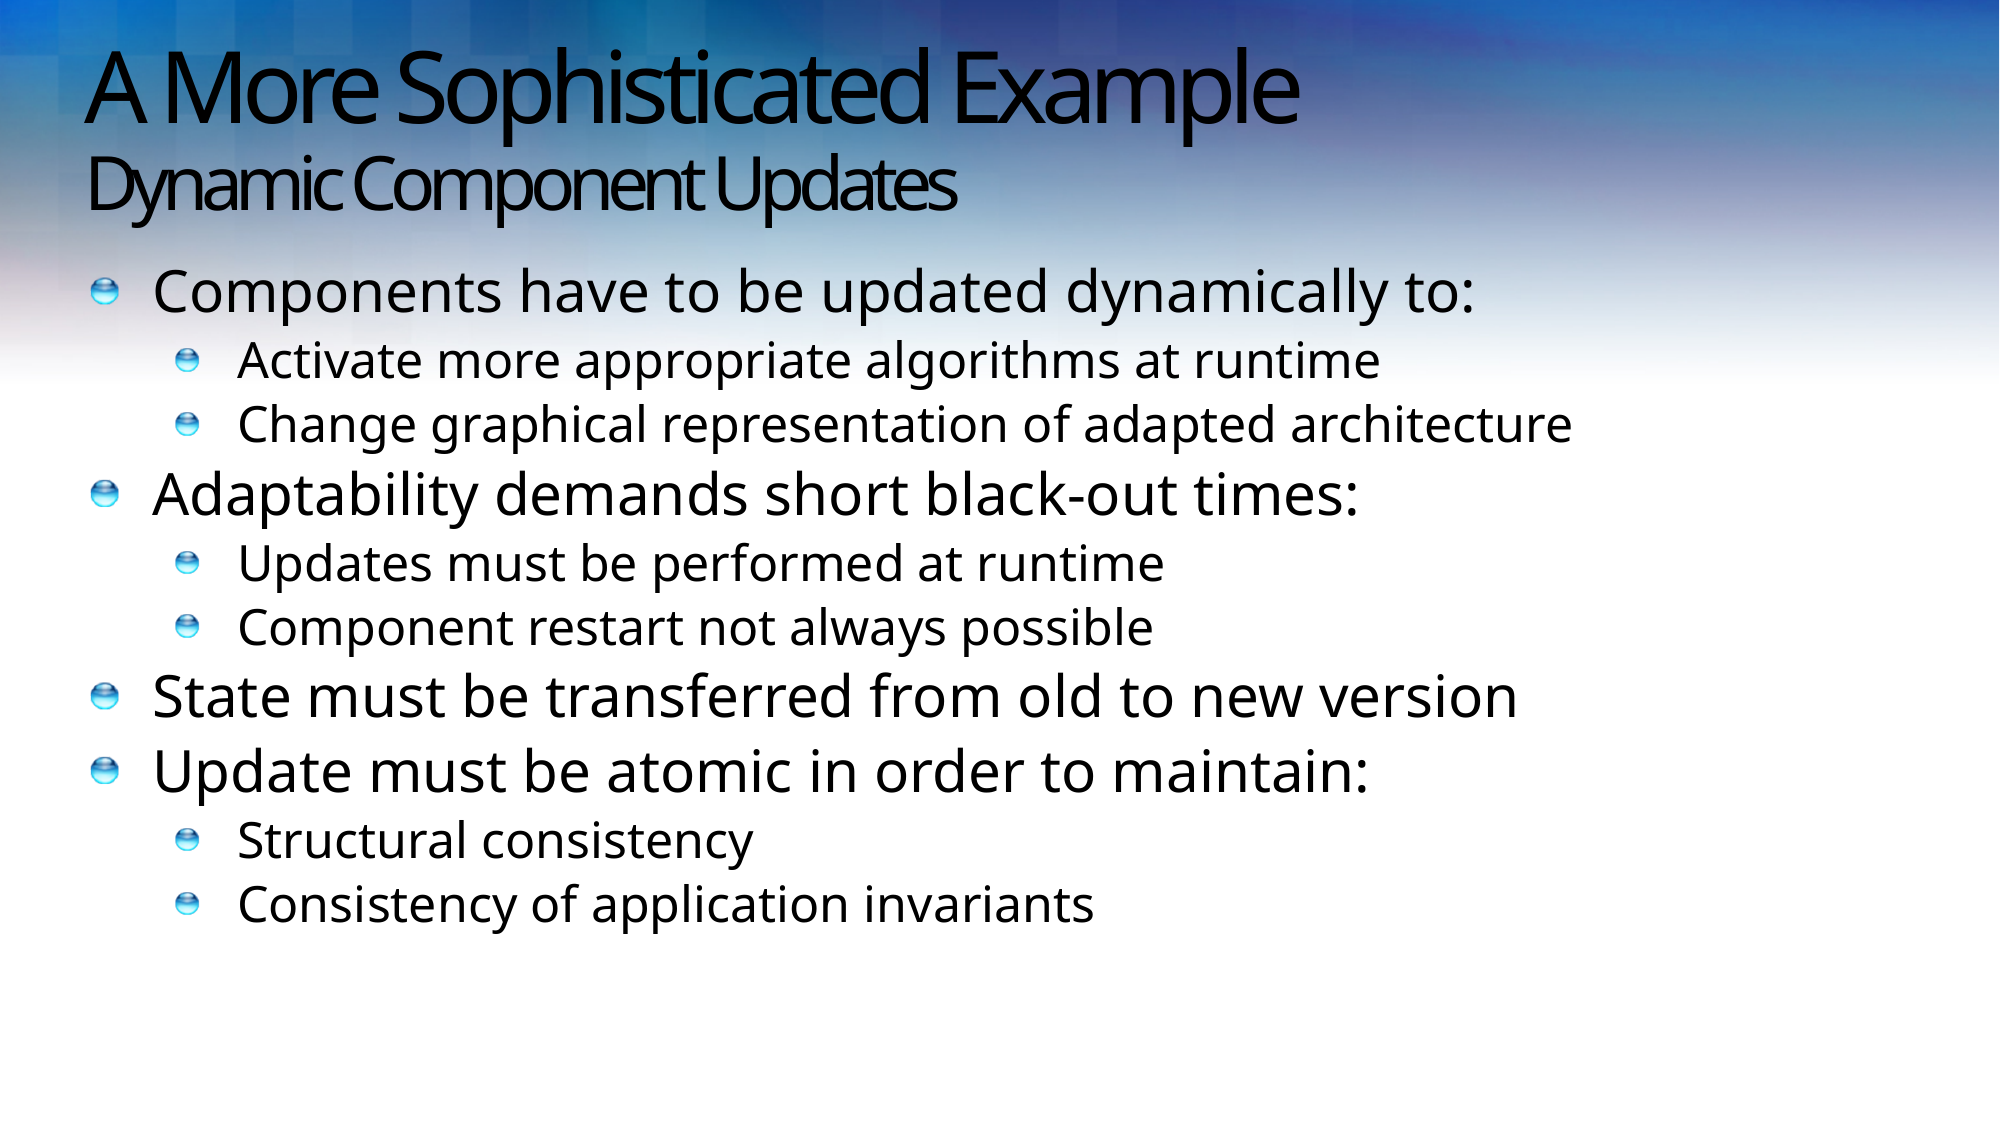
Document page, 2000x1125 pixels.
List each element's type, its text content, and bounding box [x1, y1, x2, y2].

picture [0, 0, 2000, 1125]
list Components have to be updated dynamically to: Activate more appropriate algorithms at runtime Change graphical representation of adapted architecture Adaptability demands short black-out times: Updates must be performed at runtime Component restart not always possible State must be transferred from old to new version Update must be atomic in order to maintain: Structural consistency Consistency of application invariants [86, 262, 1919, 1062]
title A More Sophisticated Example Dynamic Component Updates [84, 37, 1916, 230]
